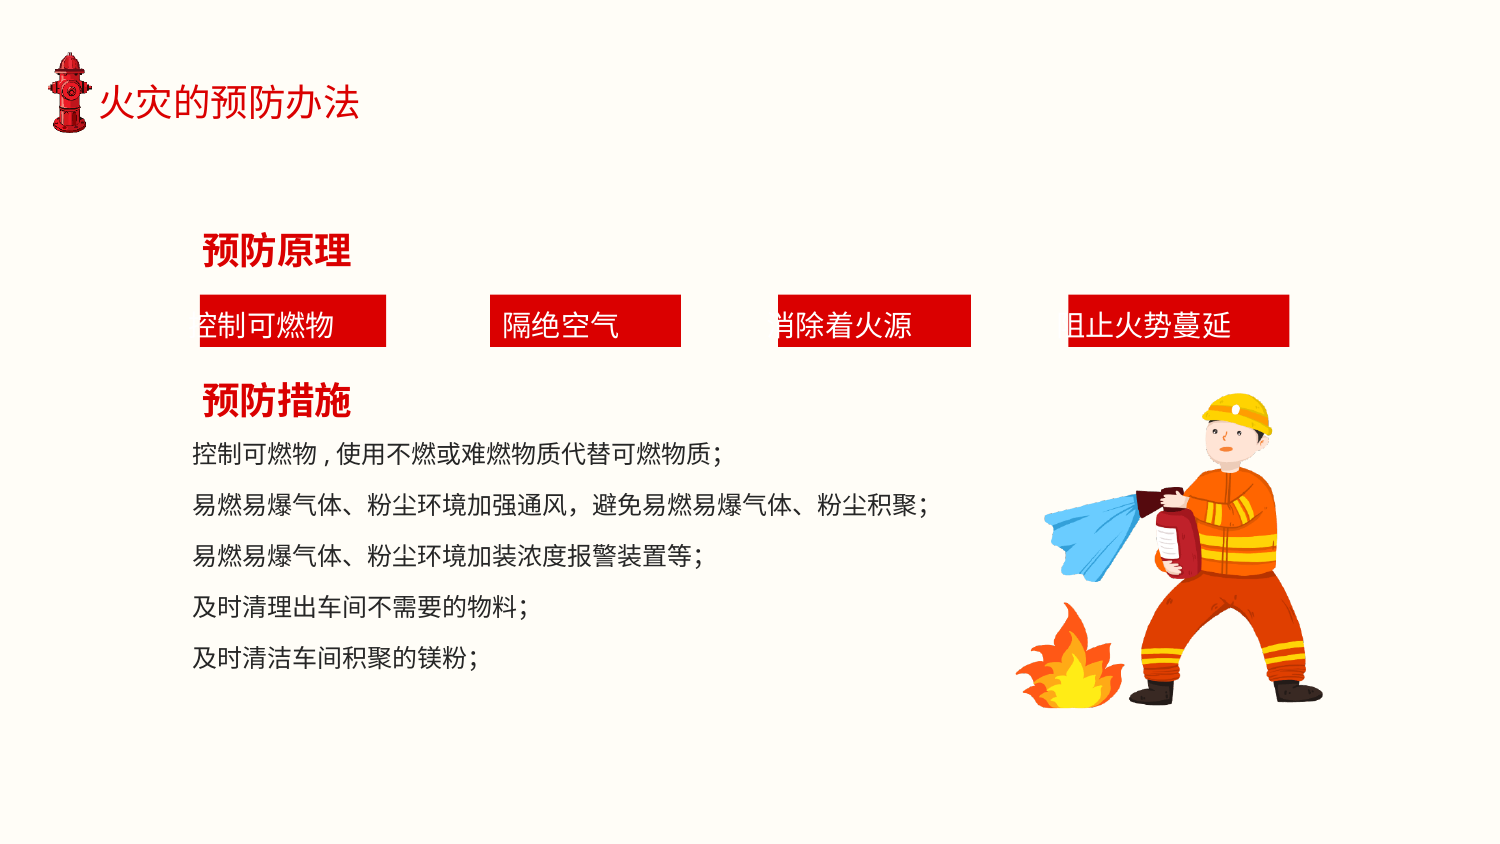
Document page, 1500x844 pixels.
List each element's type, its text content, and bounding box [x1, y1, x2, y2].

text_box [1068, 289, 1290, 347]
picture [37, 46, 102, 137]
picture [999, 384, 1338, 723]
text_box 预防措施 [187, 346, 408, 421]
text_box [199, 289, 393, 347]
text_box 预防原理 [187, 196, 408, 280]
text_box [490, 289, 681, 347]
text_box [778, 289, 972, 347]
text_box 控制可燃物,使用不燃或难燃物质代替可燃物质； 易燃易爆气体、粉尘环境加强通风，避免易燃易爆气体、粉尘积聚； 易燃易爆气体、粉尘环境加装浓度报警装置等； 及时清理出车间不需要的物料； 及时清洁车间积聚的镁粉； [178, 421, 950, 703]
